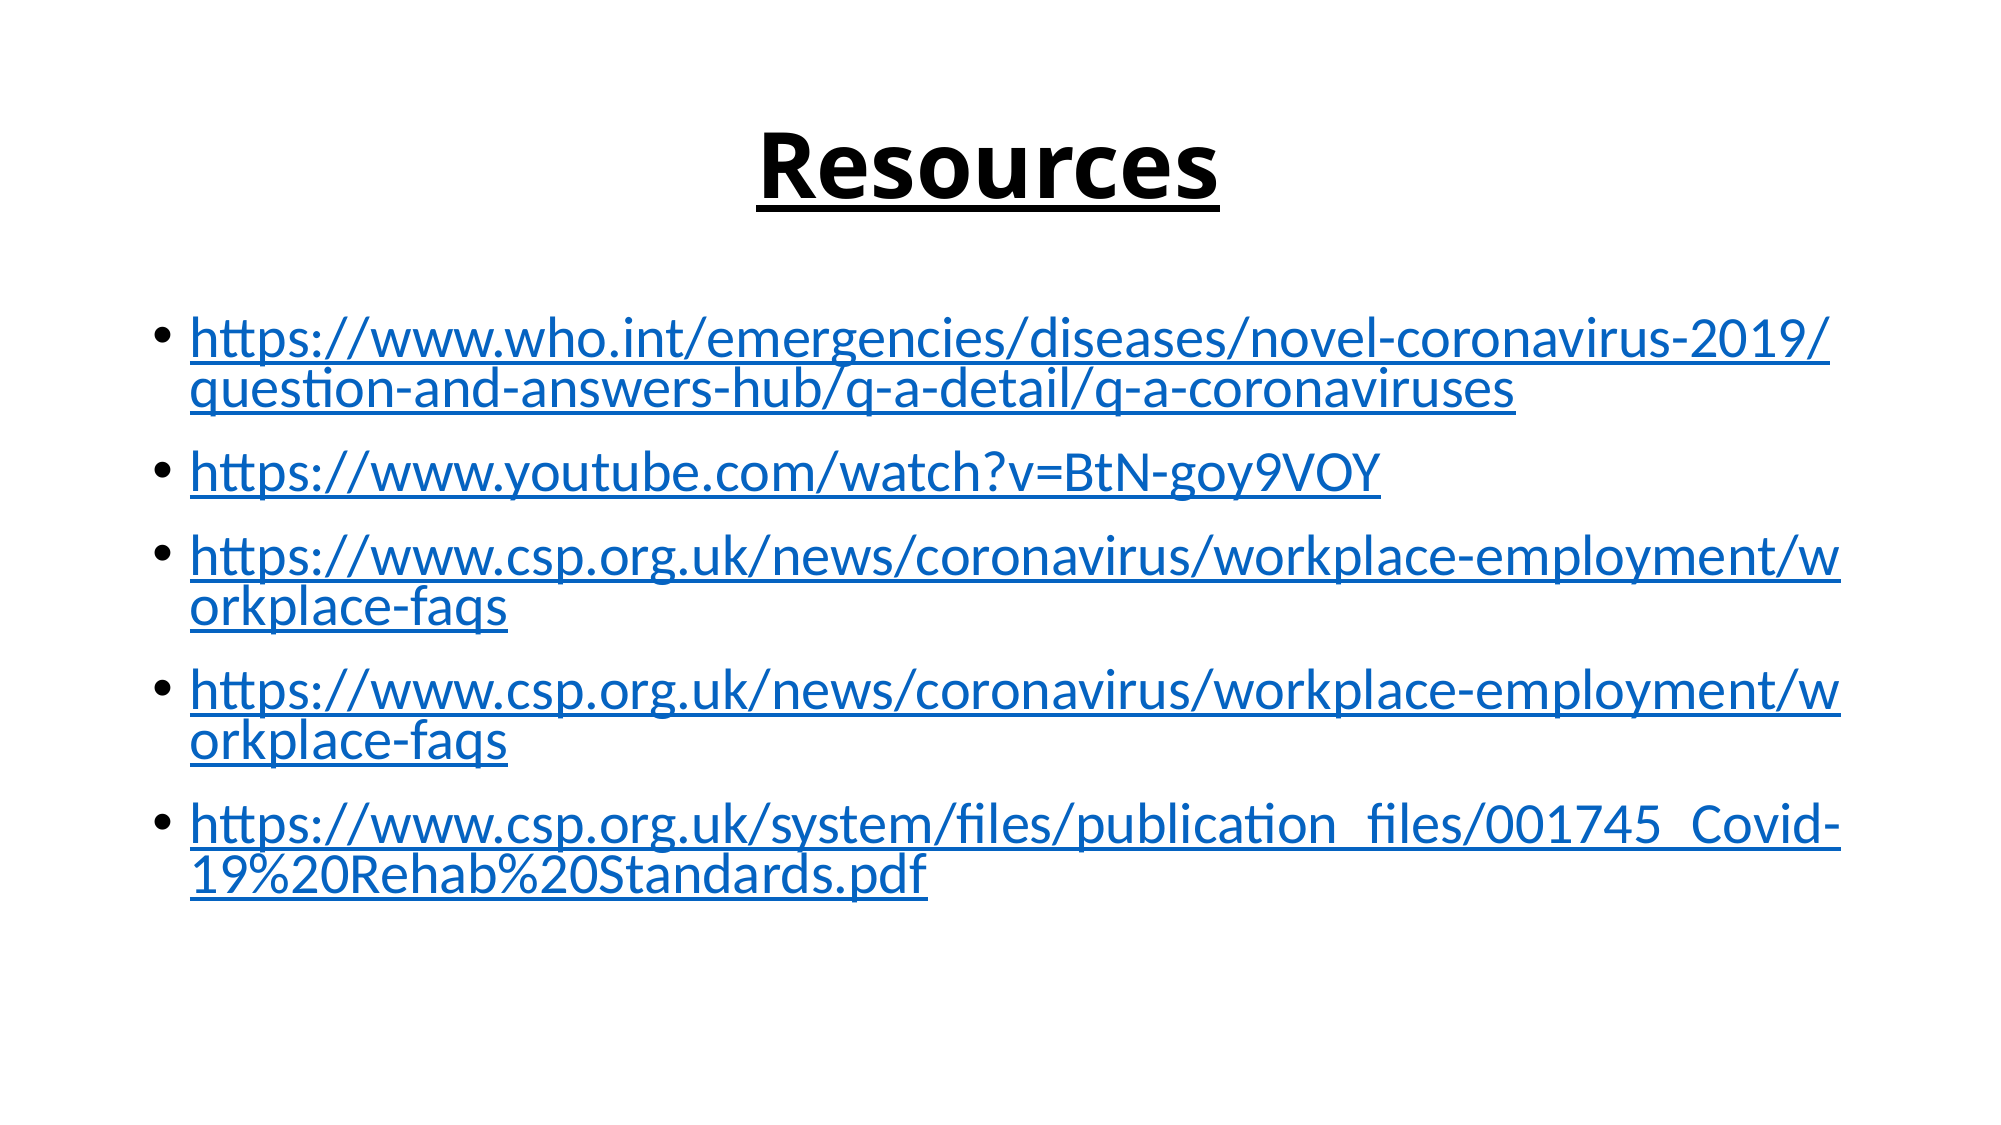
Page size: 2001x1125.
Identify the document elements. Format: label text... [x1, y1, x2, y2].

list https://www.who.int/emergencies/diseases/novel-coronavirus-2019/question-and-answers-hub/q-a-detail/q-a-coronaviruses https://www.youtube.com/watch?v=BtN-goy9VOY https://www.csp.org.uk/news/coronavirus/workplace-employment/workplace-faqs https://www.csp.org.uk/news/coronavirus/workplace-employment/workplace-faqs https://www.csp.org.uk/system/files/publication_files/001745_Covid-19%20Rehab%20Standards.pdf [137, 299, 1863, 1014]
title Resources [137, 59, 1863, 278]
